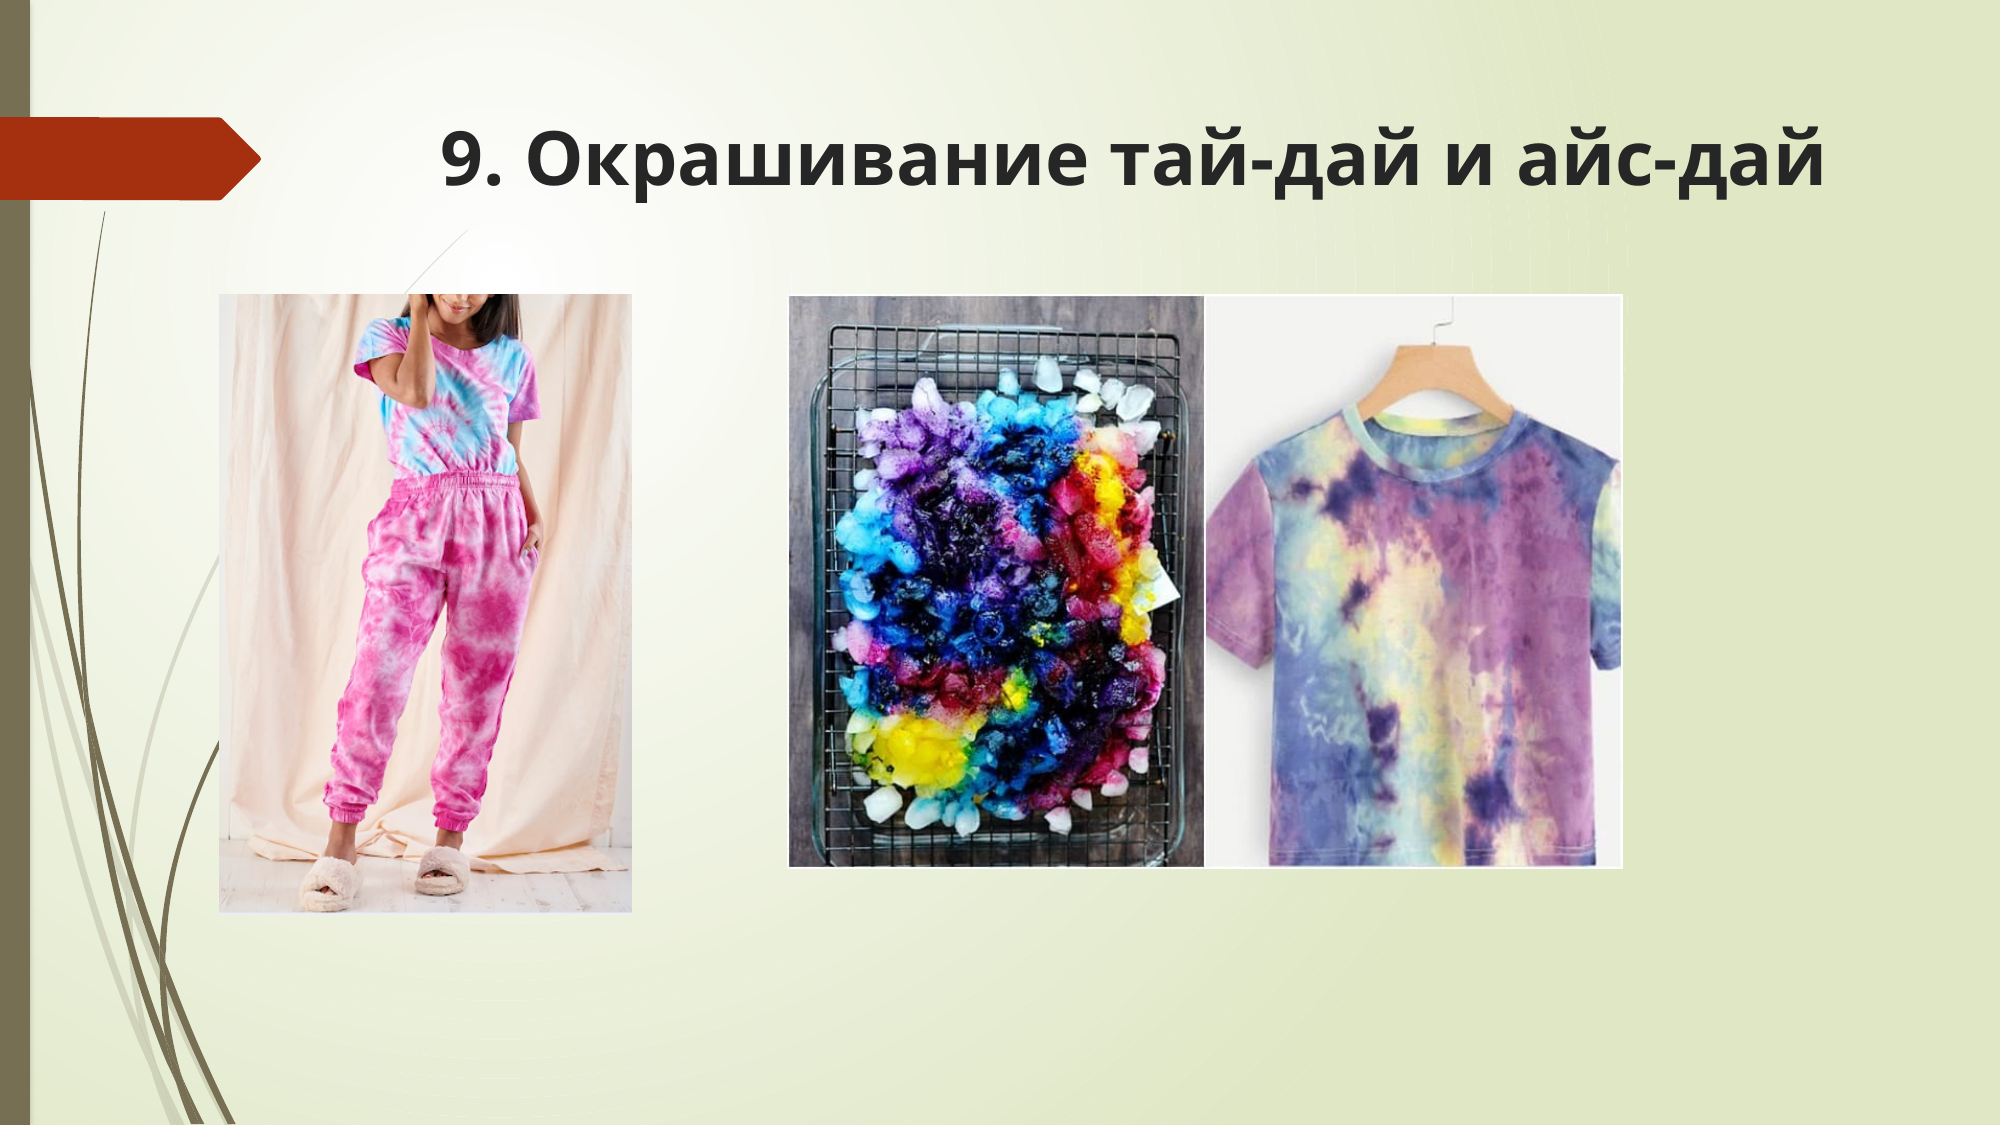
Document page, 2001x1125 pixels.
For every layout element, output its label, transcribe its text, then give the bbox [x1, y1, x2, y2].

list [219, 294, 632, 915]
title 9. Окрашивание тай-дай и айс-дай [425, 102, 1888, 313]
picture [786, 294, 1623, 870]
